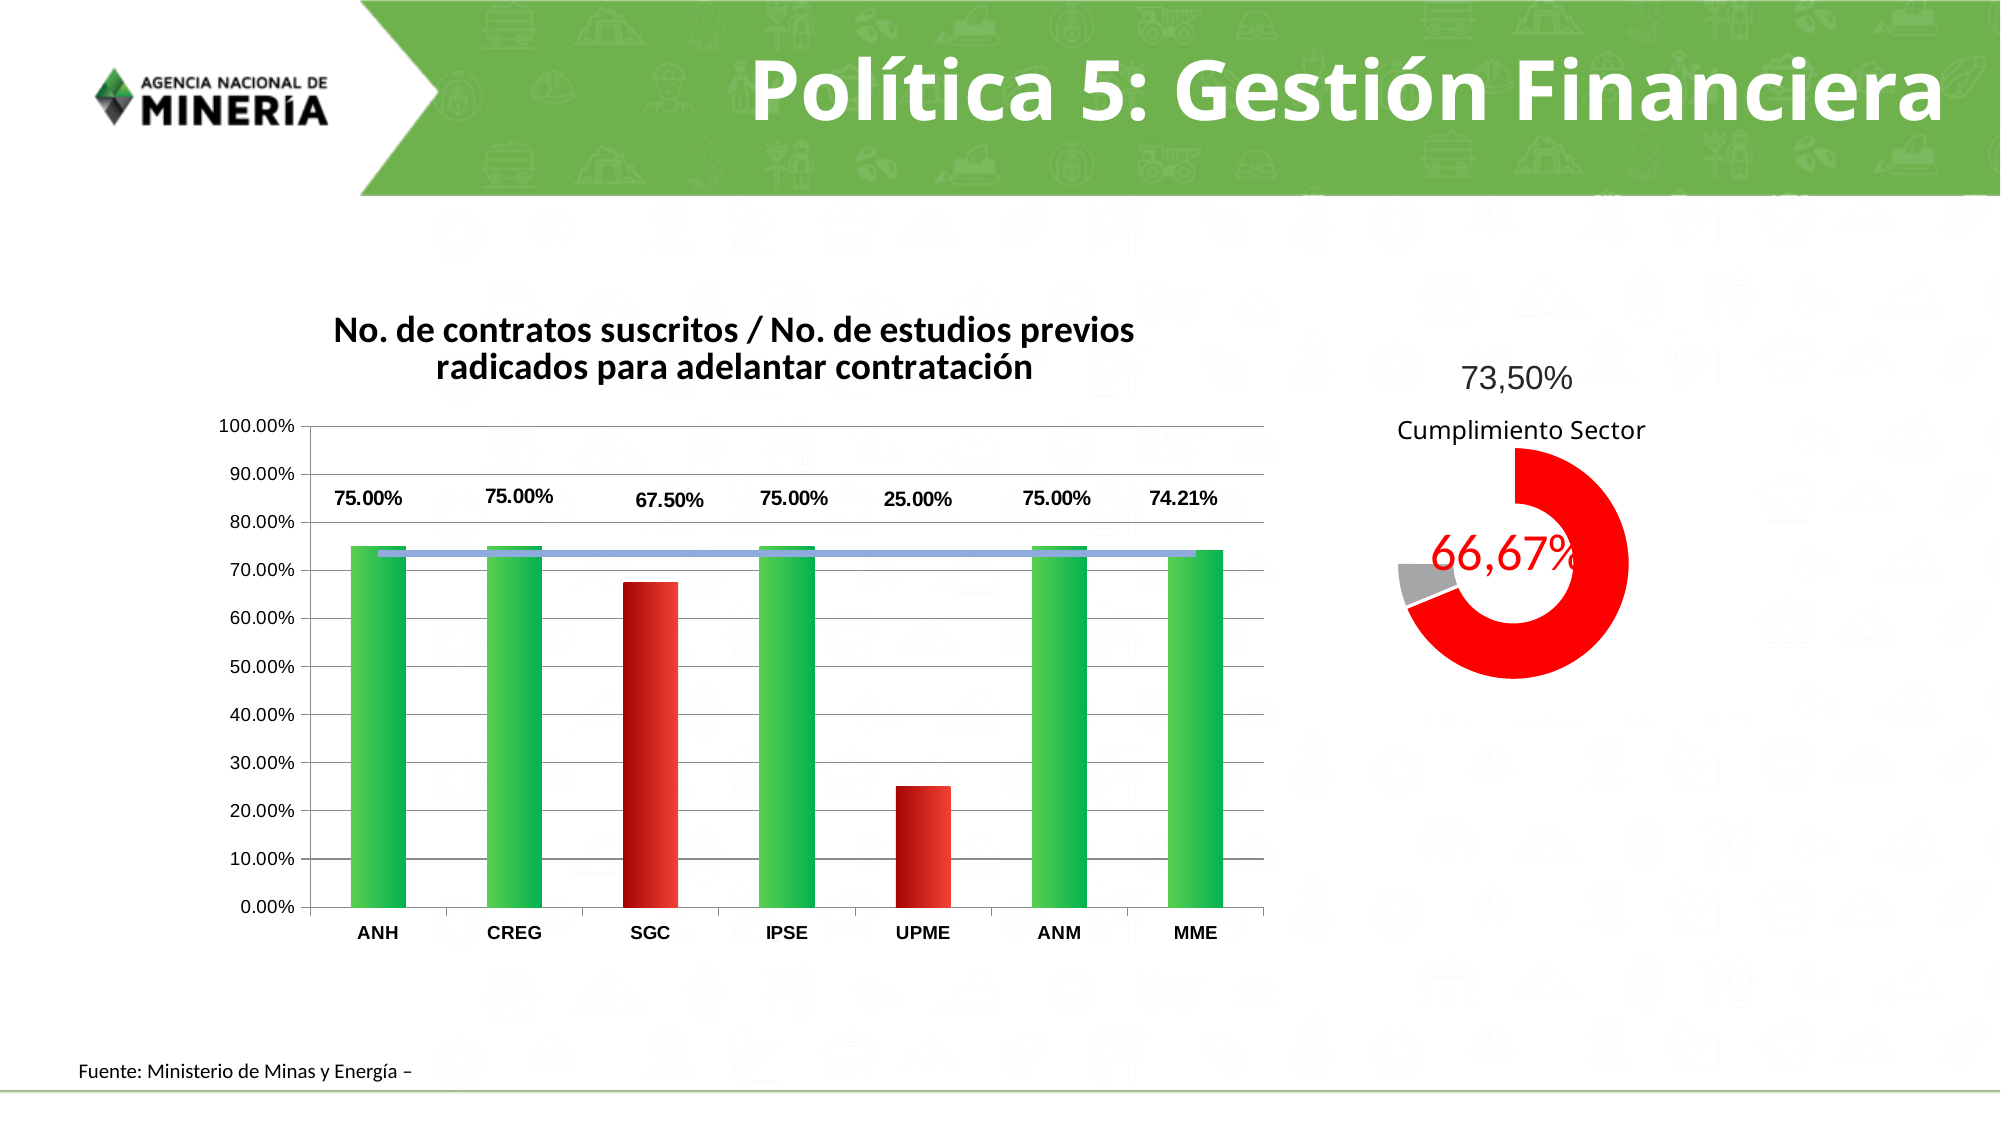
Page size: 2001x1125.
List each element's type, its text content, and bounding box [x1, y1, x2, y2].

text_box Fuente: Ministerio de Minas y Energía – [63, 1050, 756, 1090]
title Política 5: Gestión Financiera [429, 11, 1964, 176]
chart [184, 281, 1759, 945]
text_box 73,50% [1445, 348, 1599, 391]
picture [0, 0, 2001, 1125]
